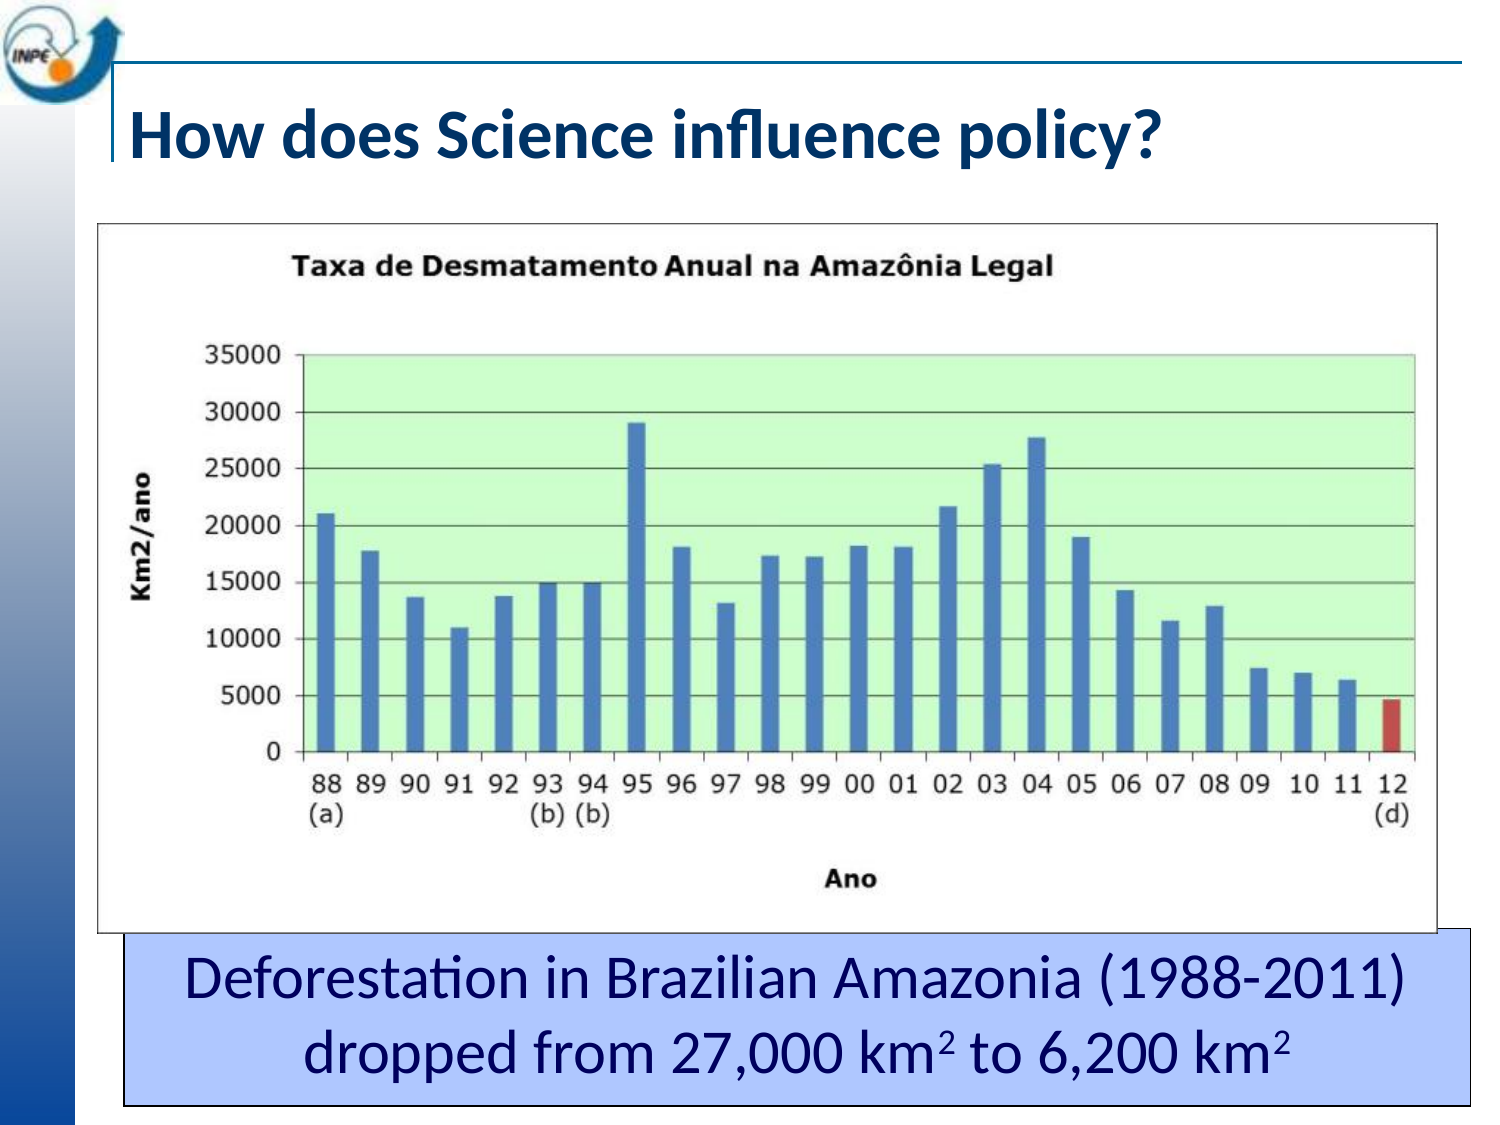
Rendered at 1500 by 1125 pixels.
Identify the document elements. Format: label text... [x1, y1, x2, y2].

picture [96, 223, 1439, 934]
text_box Deforestation in Brazilian Amazonia (1988-2011) dropped from 27,000 km2 to 6,200 km2 [123, 928, 1471, 1106]
title How does Science influence policy? [115, 67, 1453, 193]
text_box [1181, 23, 1475, 74]
picture [0, 0, 125, 105]
